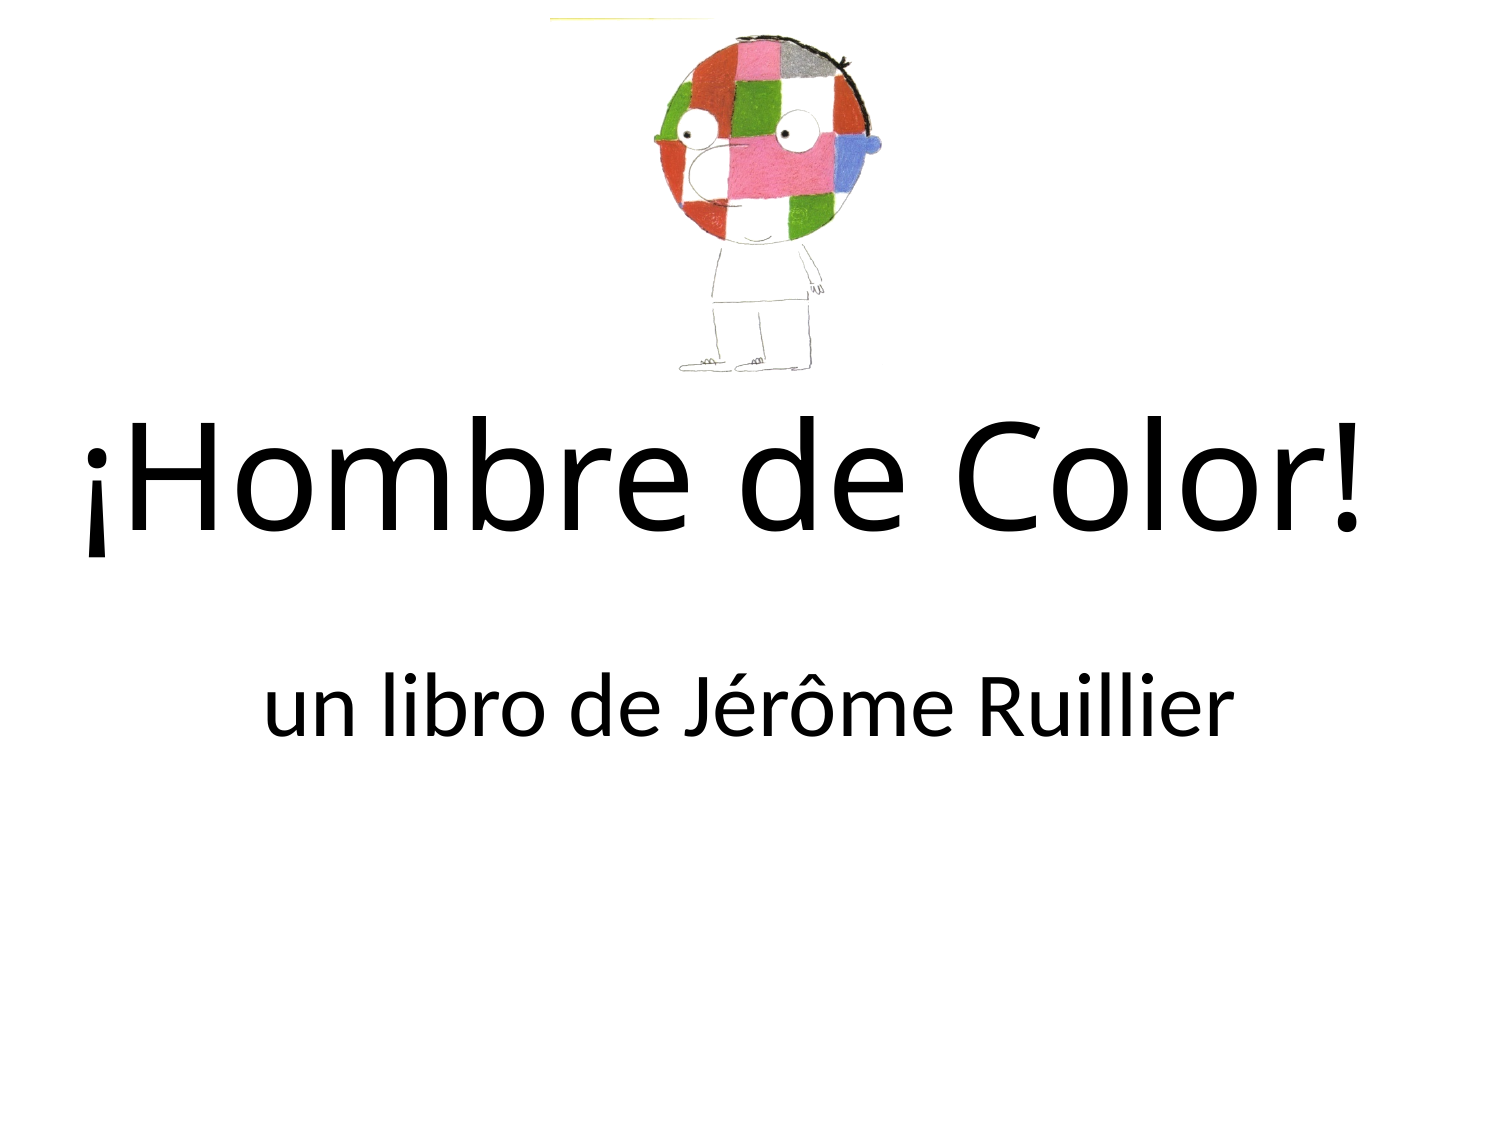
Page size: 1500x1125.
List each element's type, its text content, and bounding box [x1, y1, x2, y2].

title ¡Hombre de Color! [58, 349, 1388, 591]
subtitle un libro de Jérôme Ruillier [225, 637, 1275, 925]
picture [550, 17, 903, 390]
